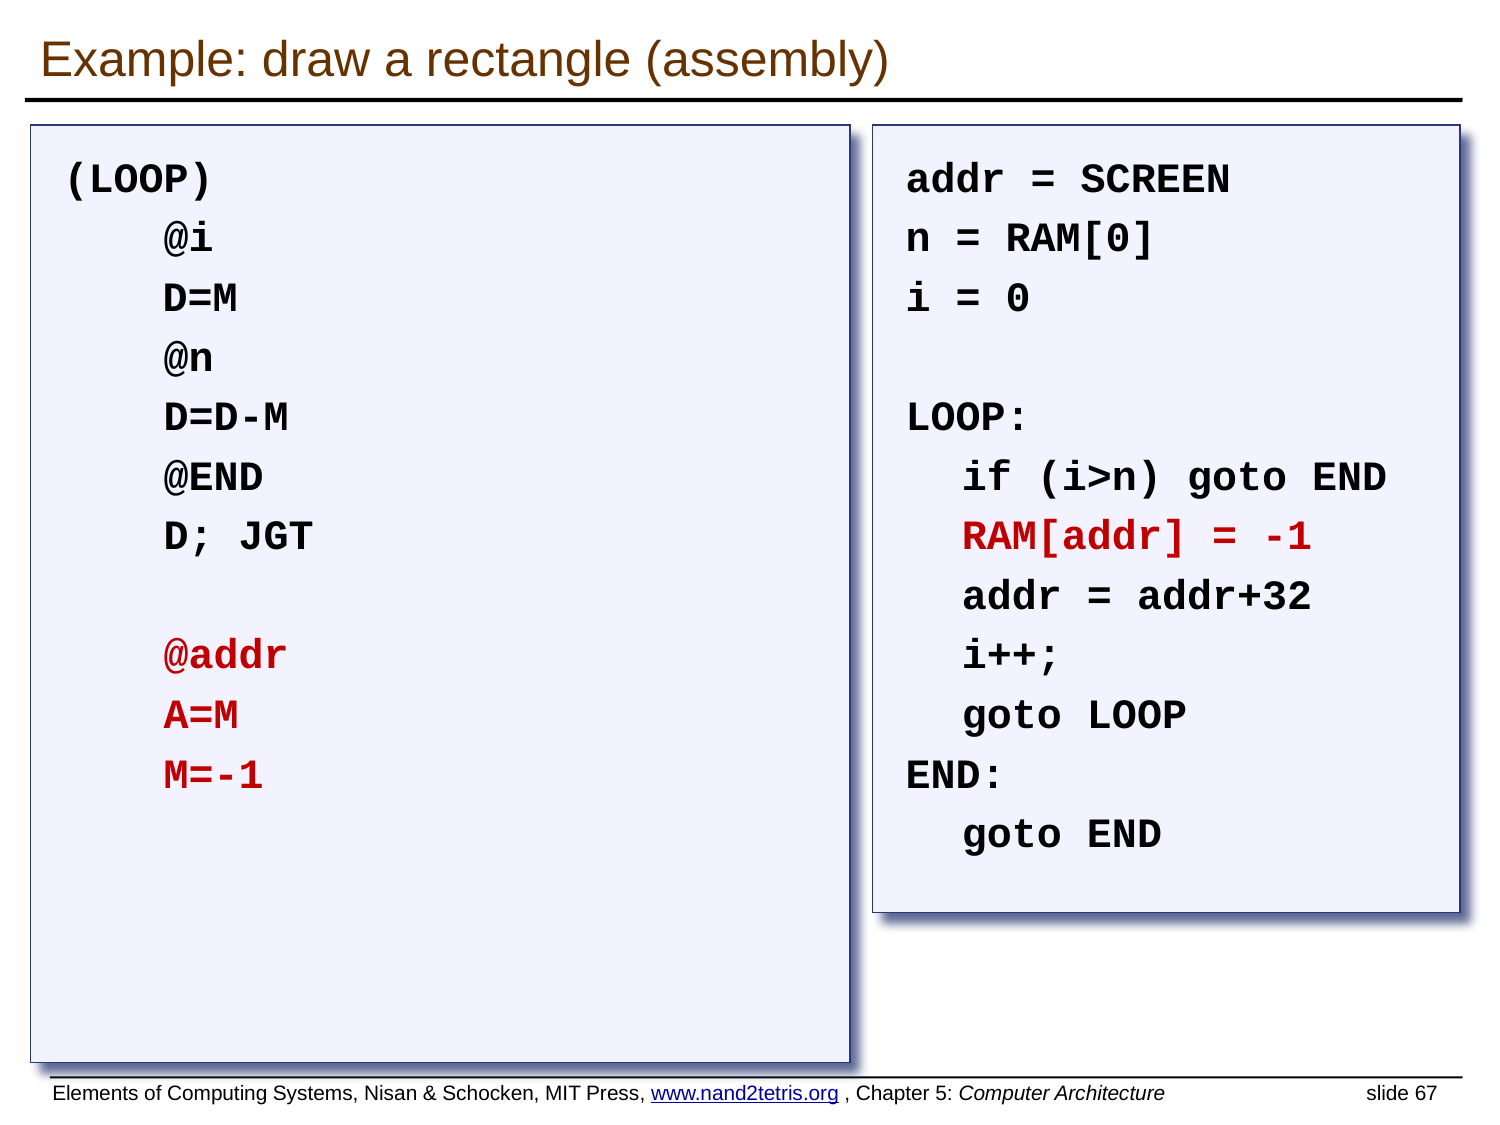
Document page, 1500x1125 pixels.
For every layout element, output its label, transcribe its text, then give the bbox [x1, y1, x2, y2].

title Example: draw a rectangle (assembly) [24, 12, 1463, 100]
text_box (LOOP) @i D=M @n D=D-M @END D; JGT @addr A=M M=-1 [30, 125, 850, 1063]
text_box addr = SCREEN n = RAM[0] i = 0 LOOP: if (i>n) goto END RAM[addr] = -1 addr = addr+32 i++; goto LOOP END: goto END [872, 125, 1461, 913]
